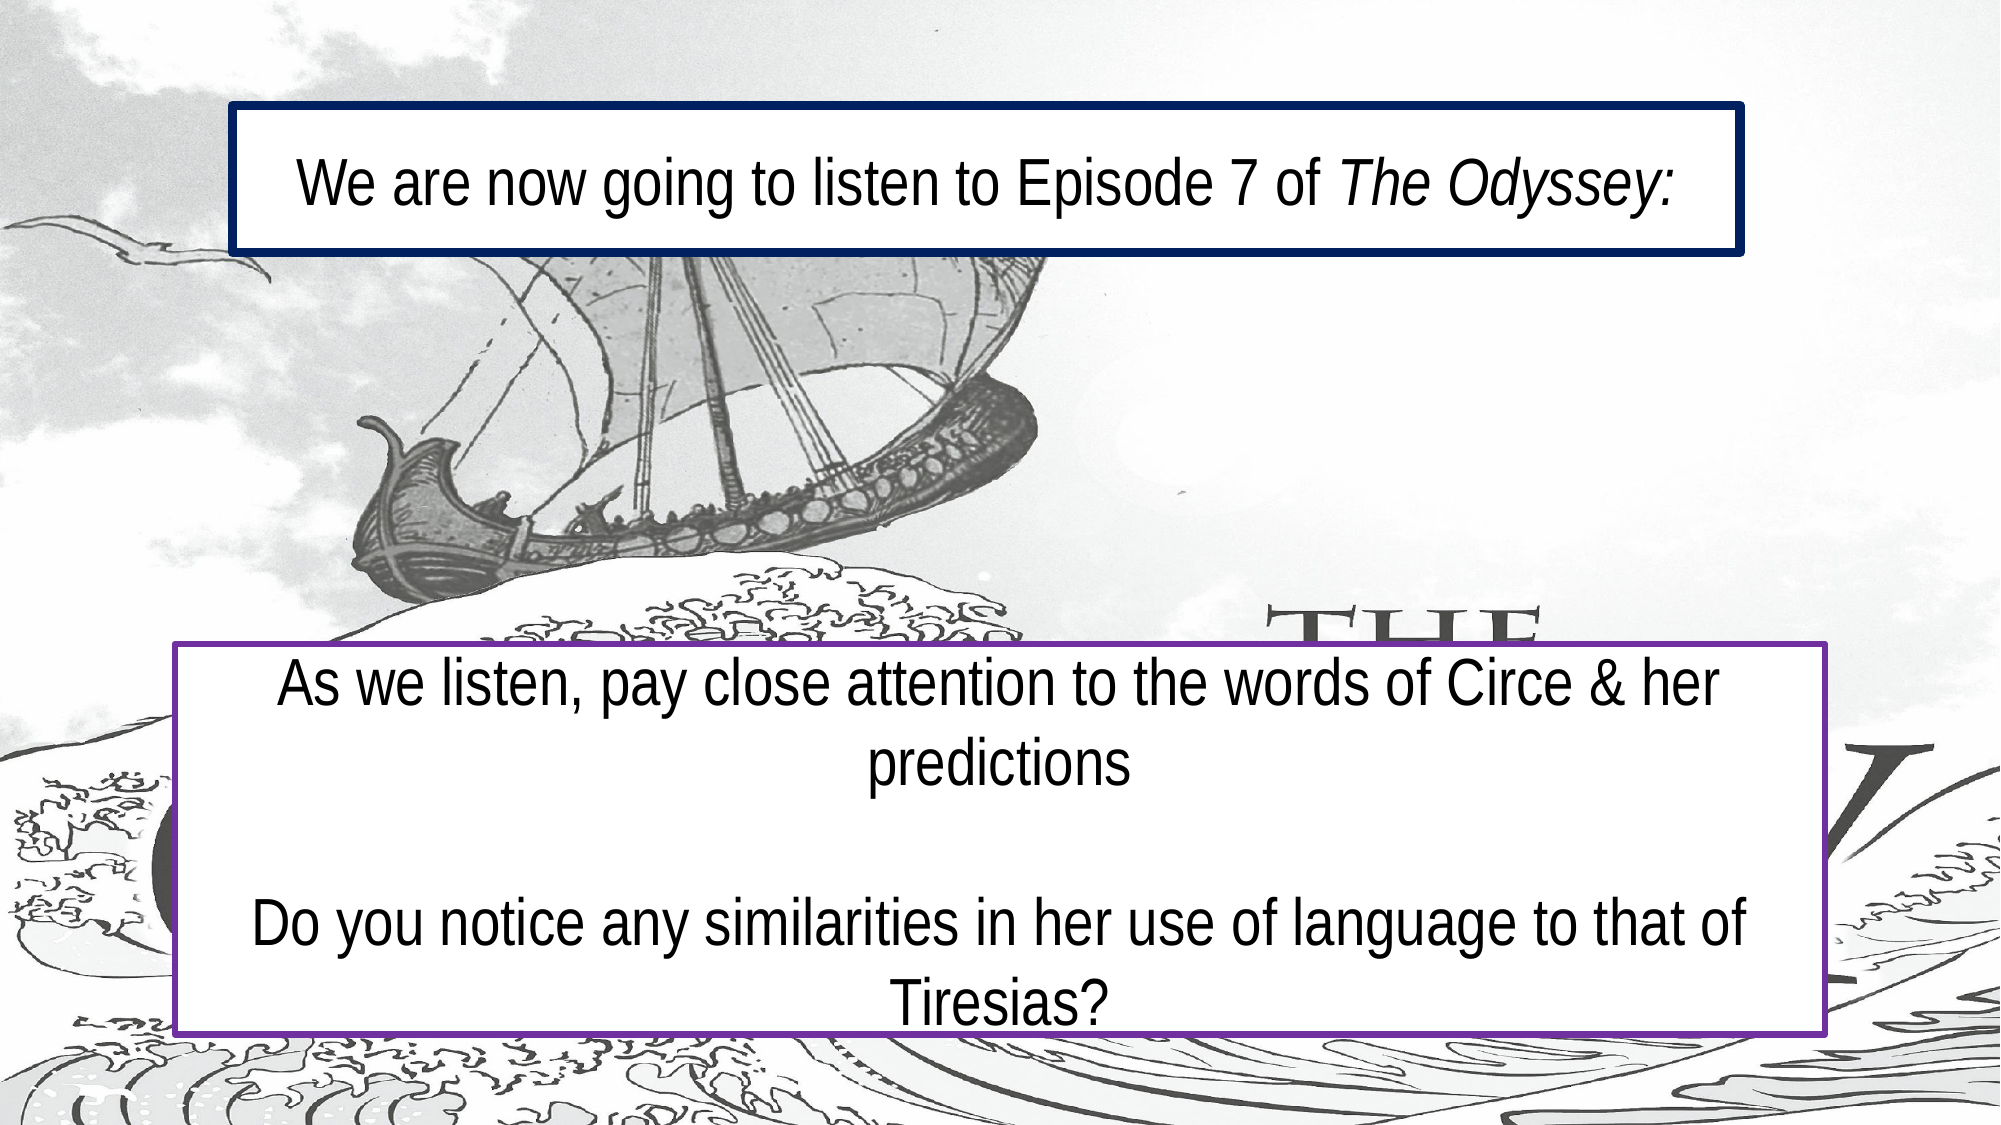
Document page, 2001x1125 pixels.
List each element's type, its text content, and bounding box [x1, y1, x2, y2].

text_box We are now going to listen to Episode 7 of The Odyssey: [232, 105, 1740, 253]
text_box As we listen, pay close attention to the words of Circe & her predictions Do you notice any similarities in her use of language to that of Tiresias? [174, 643, 1825, 1035]
